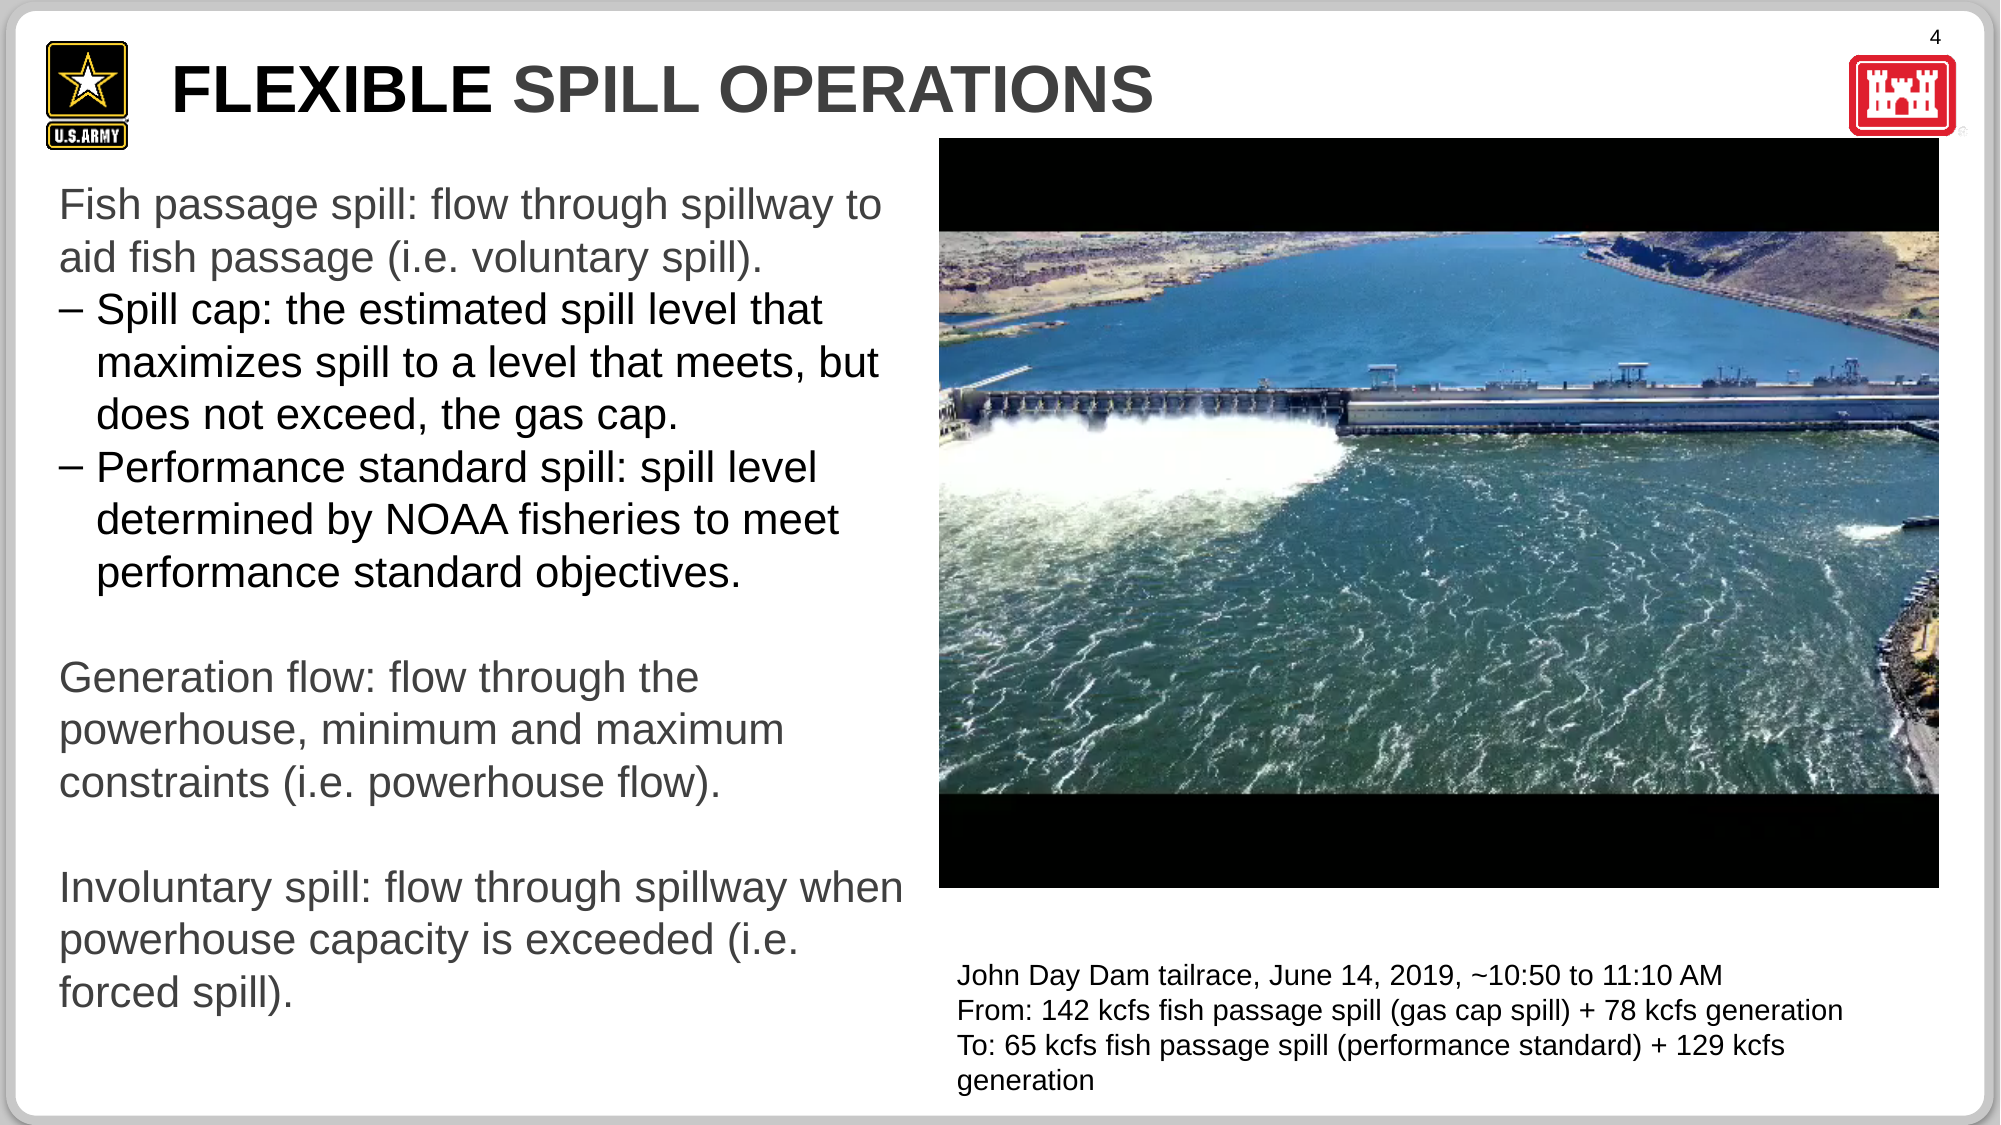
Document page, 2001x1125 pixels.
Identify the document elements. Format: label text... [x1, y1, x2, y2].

list Fish passage spill: flow through spillway to aid fish passage (i.e. voluntary spill). Spill cap: the estimated spill level that maximizes spill to a level that meets, but does not exceed, the gas cap. Performance standard spill: spill level determined by NOAA fisheries to meet performance standard objectives. Generation flow: flow through the powerhouse, minimum and maximum constraints (i.e. powerhouse flow). Involuntary spill: flow through spillway when powerhouse capacity is exceeded (i.e. forced spill). [43, 168, 928, 872]
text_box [938, 137, 1940, 889]
text_box John Day Dam tailrace, June 14, 2019, ~10:50 to 11:10 AM From: 142 kcfs fish passage spill (gas cap spill) + 78 kcfs generation To: 65 kcfs fish passage spill (performance standard) + 129 kcfs generation [942, 948, 1943, 1104]
picture [1848, 54, 1968, 137]
title Flexible Spill operations [156, 20, 1828, 151]
picture [46, 41, 129, 150]
